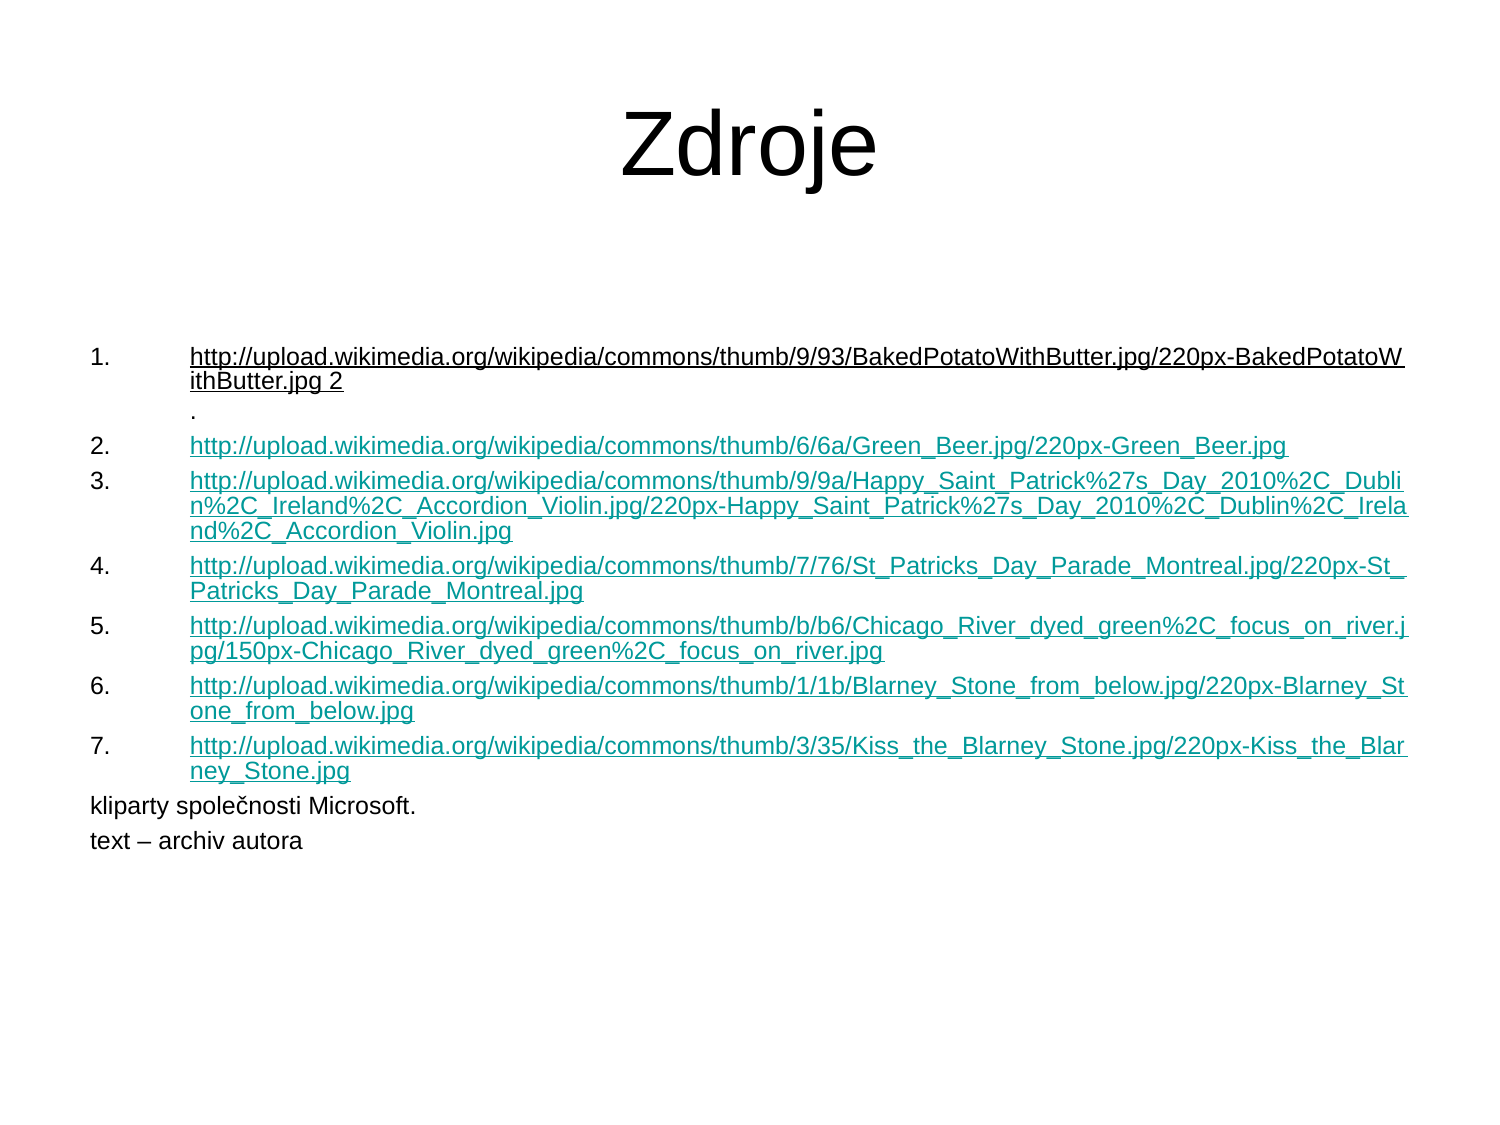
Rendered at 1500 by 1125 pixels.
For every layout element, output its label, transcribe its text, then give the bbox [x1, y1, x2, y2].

title Zdroje [74, 44, 1426, 233]
list http://upload.wikimedia.org/wikipedia/commons/thumb/9/93/BakedPotatoWithButter.jpg/220px-BakedPotatoWithButter.jpg 2. http://upload.wikimedia.org/wikipedia/commons/thumb/6/6a/Green_Beer.jpg/220px-Green_Beer.jpg http://upload.wikimedia.org/wikipedia/commons/thumb/9/9a/Happy_Saint_Patrick%27s_Day_2010%2C_Dublin%2C_Ireland%2C_Accordion_Violin.jpg/220px-Happy_Saint_Patrick%27s_Day_2010%2C_Dublin%2C_Ireland%2C_Accordion_Violin.jpg http://upload.wikimedia.org/wikipedia/commons/thumb/7/76/St_Patricks_Day_Parade_Montreal.jpg/220px-St_Patricks_Day_Parade_Montreal.jpg http://upload.wikimedia.org/wikipedia/commons/thumb/b/b6/Chicago_River_dyed_green%2C_focus_on_river.jpg/150px-Chicago_River_dyed_green%2C_focus_on_river.jpg http://upload.wikimedia.org/wikipedia/commons/thumb/1/1b/Blarney_Stone_from_below.jpg/220px-Blarney_Stone_from_below.jpg http://upload.wikimedia.org/wikipedia/commons/thumb/3/35/Kiss_the_Blarney_Stone.jpg/220px-Kiss_the_Blarney_Stone.jpg kliparty společnosti Microsoft. text – archiv autora [74, 262, 1426, 1006]
